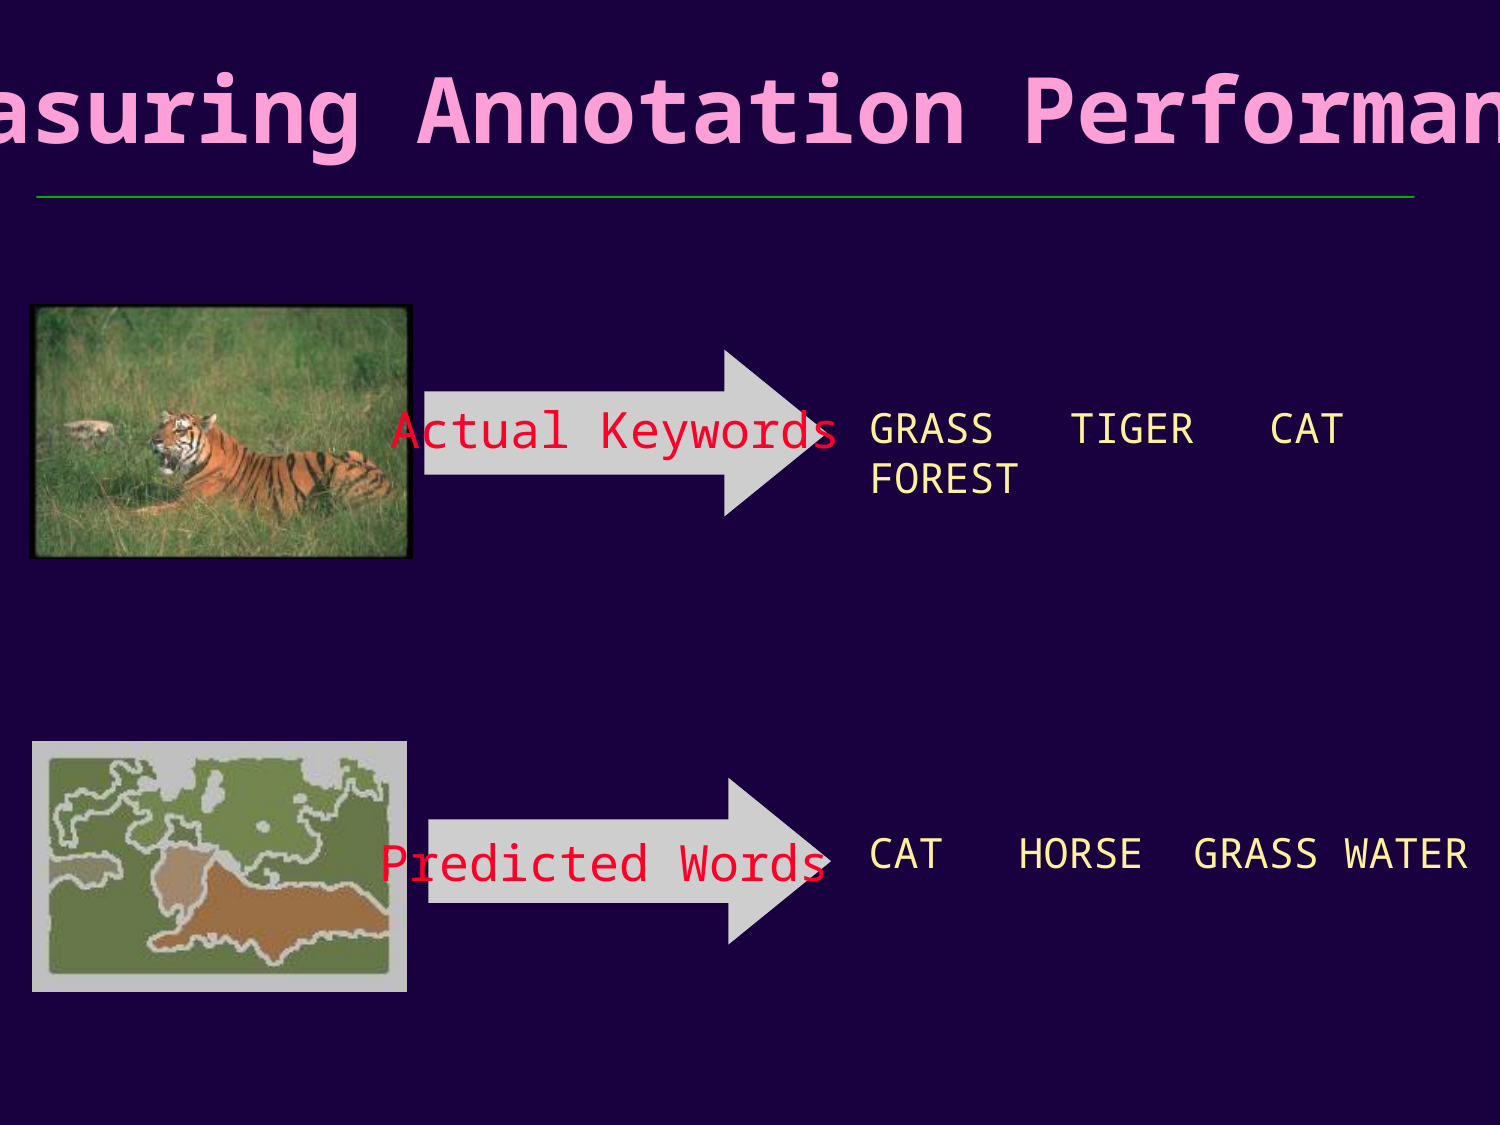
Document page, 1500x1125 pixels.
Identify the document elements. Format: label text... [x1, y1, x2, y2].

text_box CAT HORSE GRASS WATER [853, 819, 1484, 884]
text_box GRASS TIGER CAT FOREST [854, 394, 1465, 509]
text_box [424, 351, 826, 515]
picture [29, 303, 414, 559]
picture [32, 741, 407, 992]
text_box Predicted Words [429, 779, 830, 943]
text_box Measuring Annotation Performance [0, 44, 1500, 170]
